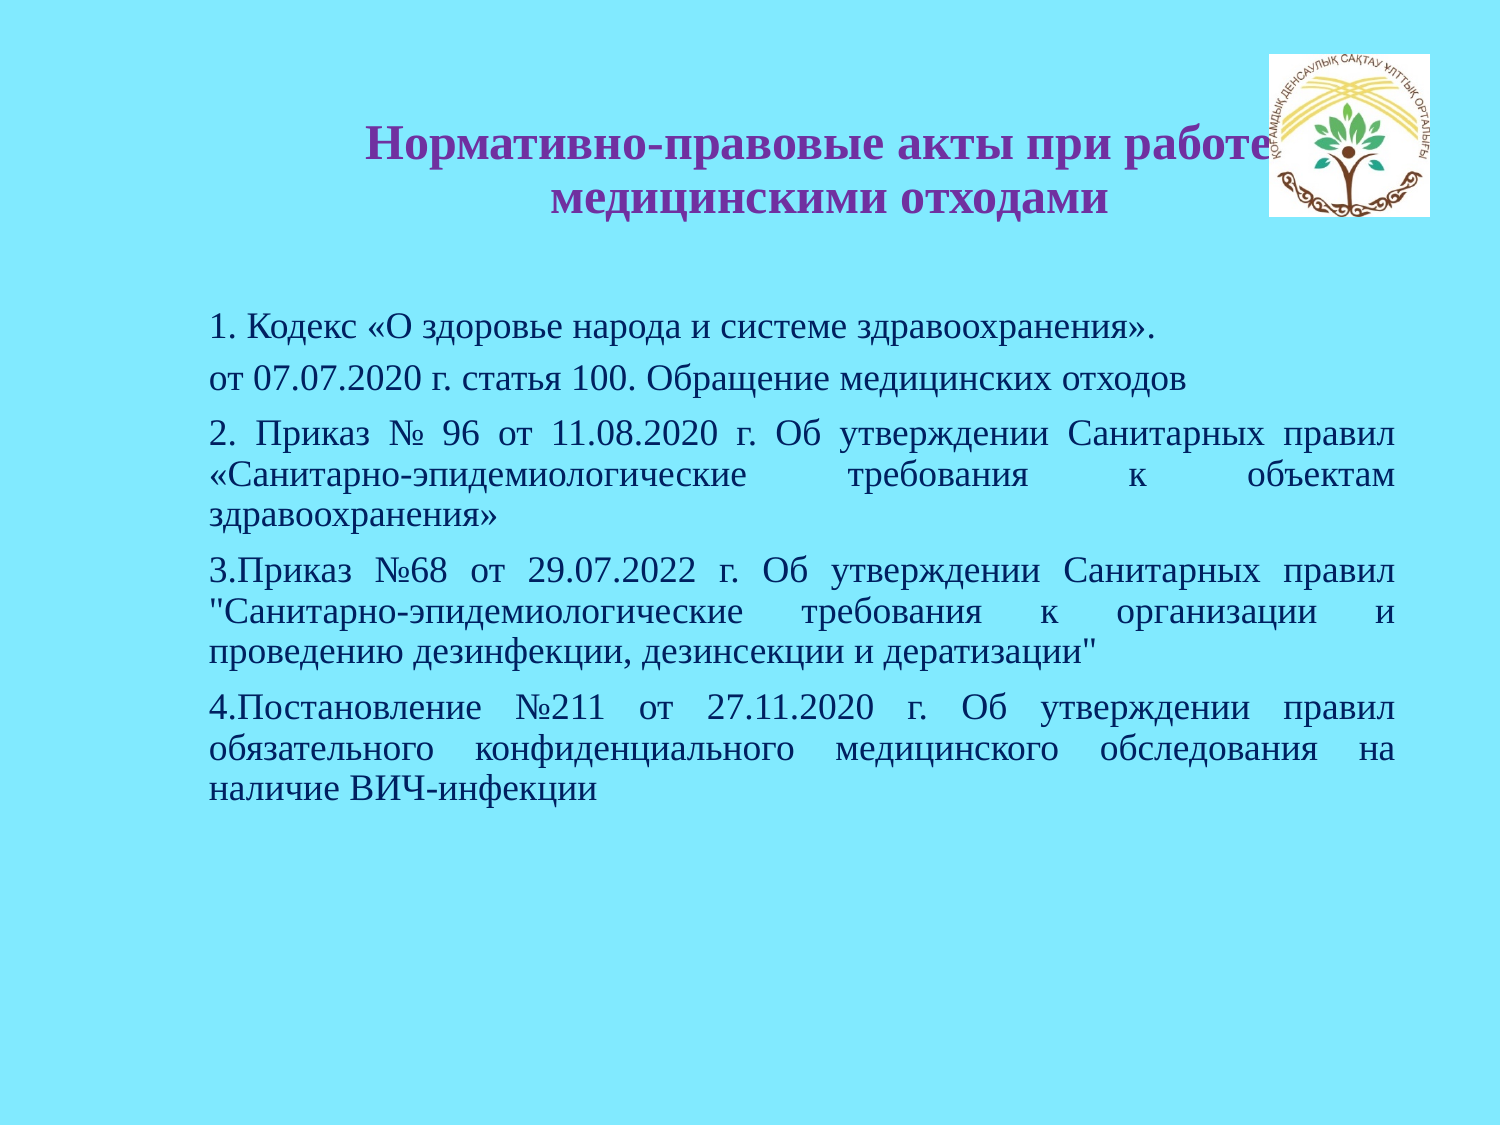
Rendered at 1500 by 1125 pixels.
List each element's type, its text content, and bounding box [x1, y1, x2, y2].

list 1. Кодекс «О здоровье народа и системе здравоохранения». от 07.07.2020 г. статья 100. Обращение медицинских отходов 2. Приказ № 96 от 11.08.2020 г. Об утверждении Санитарных правил «Санитарно-эпидемиологические требования к объектам здравоохранения» 3.Приказ №68 от 29.07.2022 г. Об утверждении Санитарных правил "Санитарно-эпидемиологические требования к организации и проведению дезинфекции, дезинсекции и дератизации" 4.Постановление №211 от 27.11.2020 г. Об утверждении правил обязательного конфиденциального медицинского обследования на наличие ВИЧ-инфекции [193, 302, 1412, 1006]
title Нормативно-правовые акты при работе с медицинскими отходами [190, 78, 1469, 263]
picture [1269, 54, 1430, 217]
